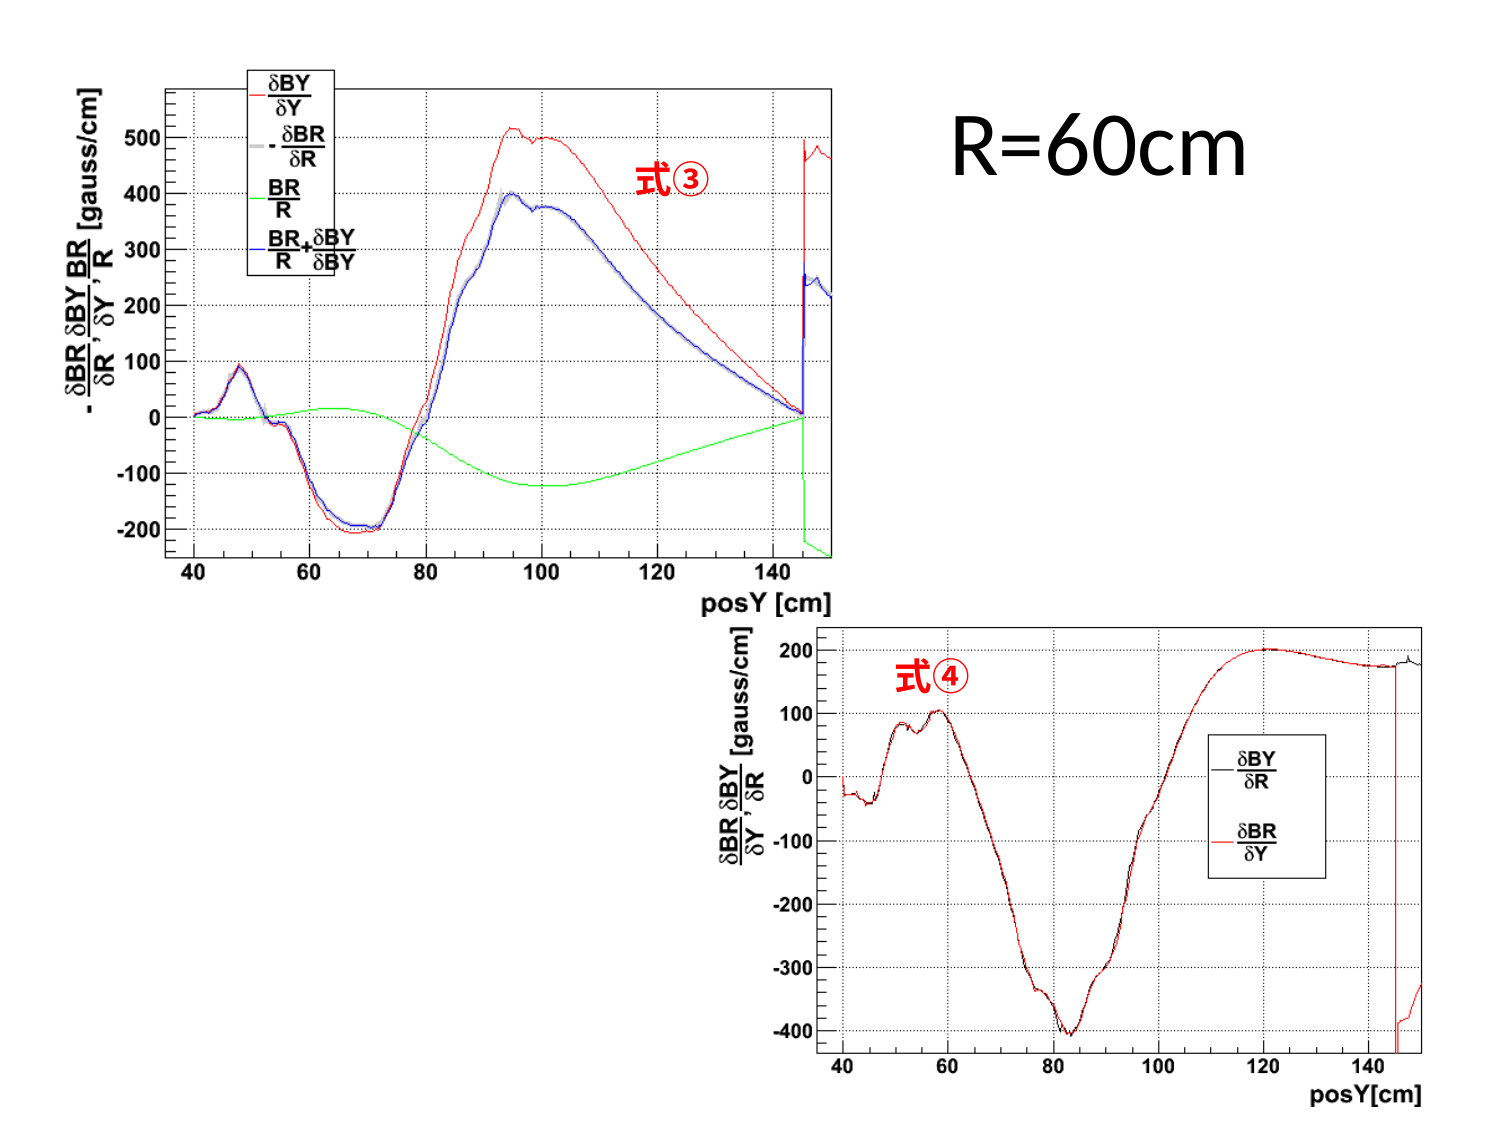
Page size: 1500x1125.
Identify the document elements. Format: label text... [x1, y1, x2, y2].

picture [52, 30, 1500, 1107]
title R=60cm [921, 45, 1425, 233]
